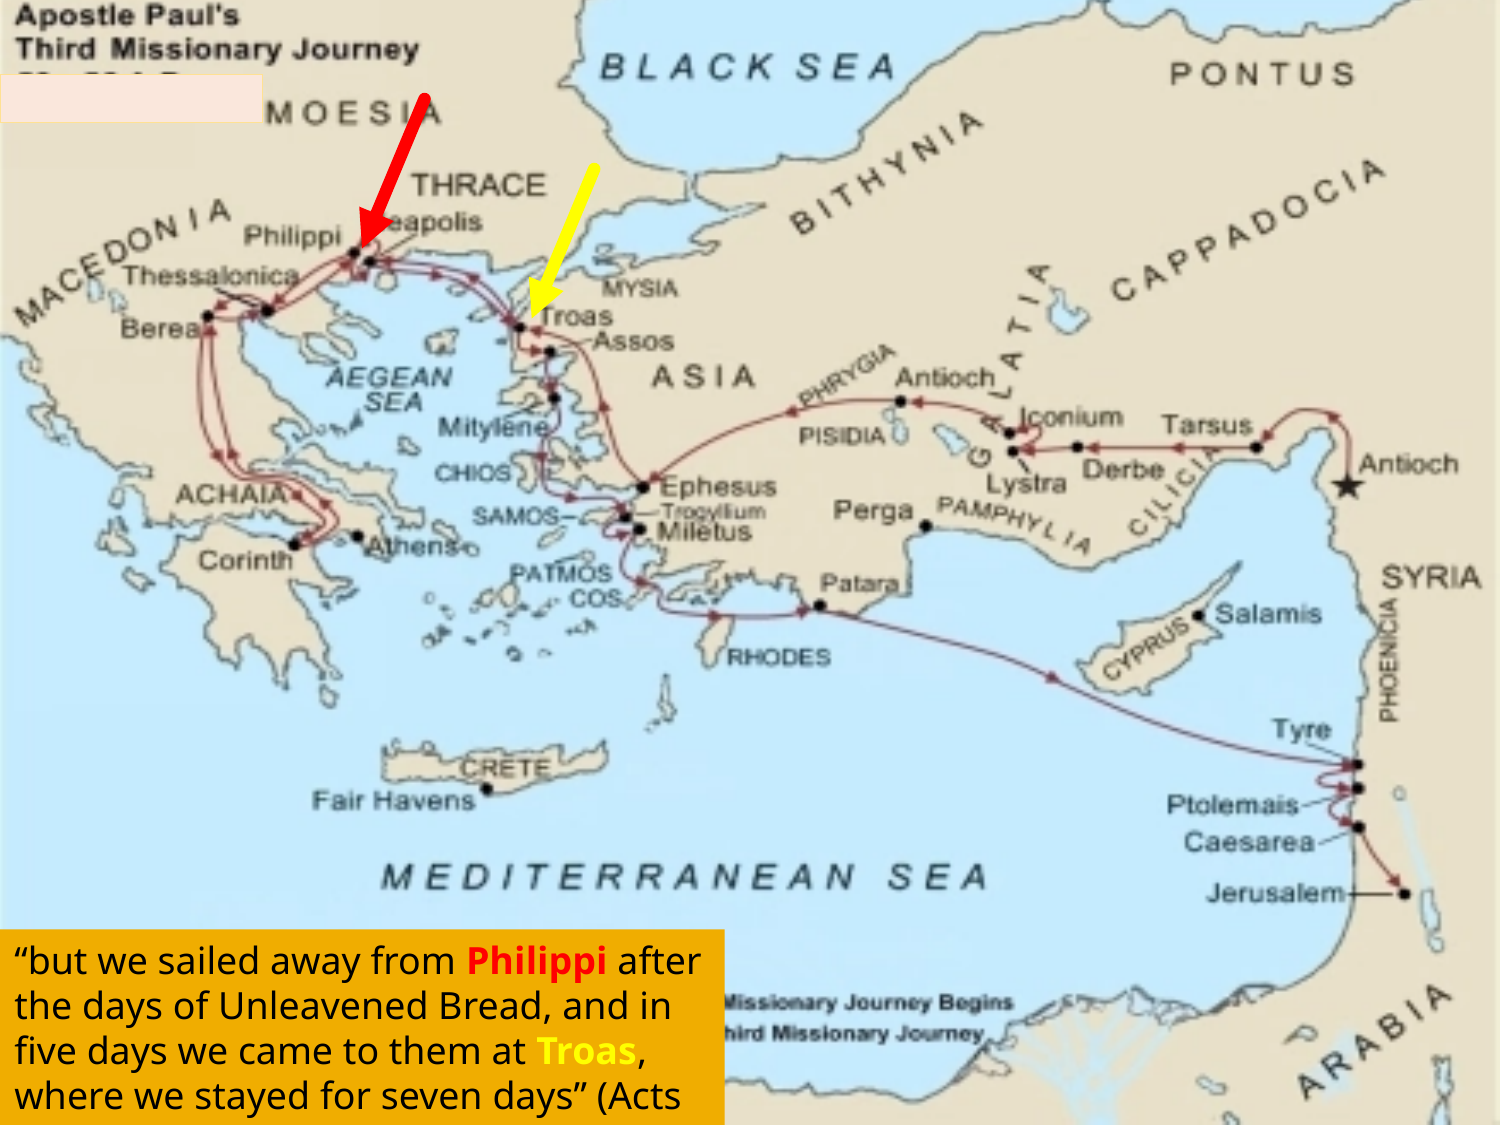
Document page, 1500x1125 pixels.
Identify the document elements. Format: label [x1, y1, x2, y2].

text_box [531, 168, 595, 319]
picture [0, 0, 1500, 1125]
text_box [361, 98, 425, 249]
